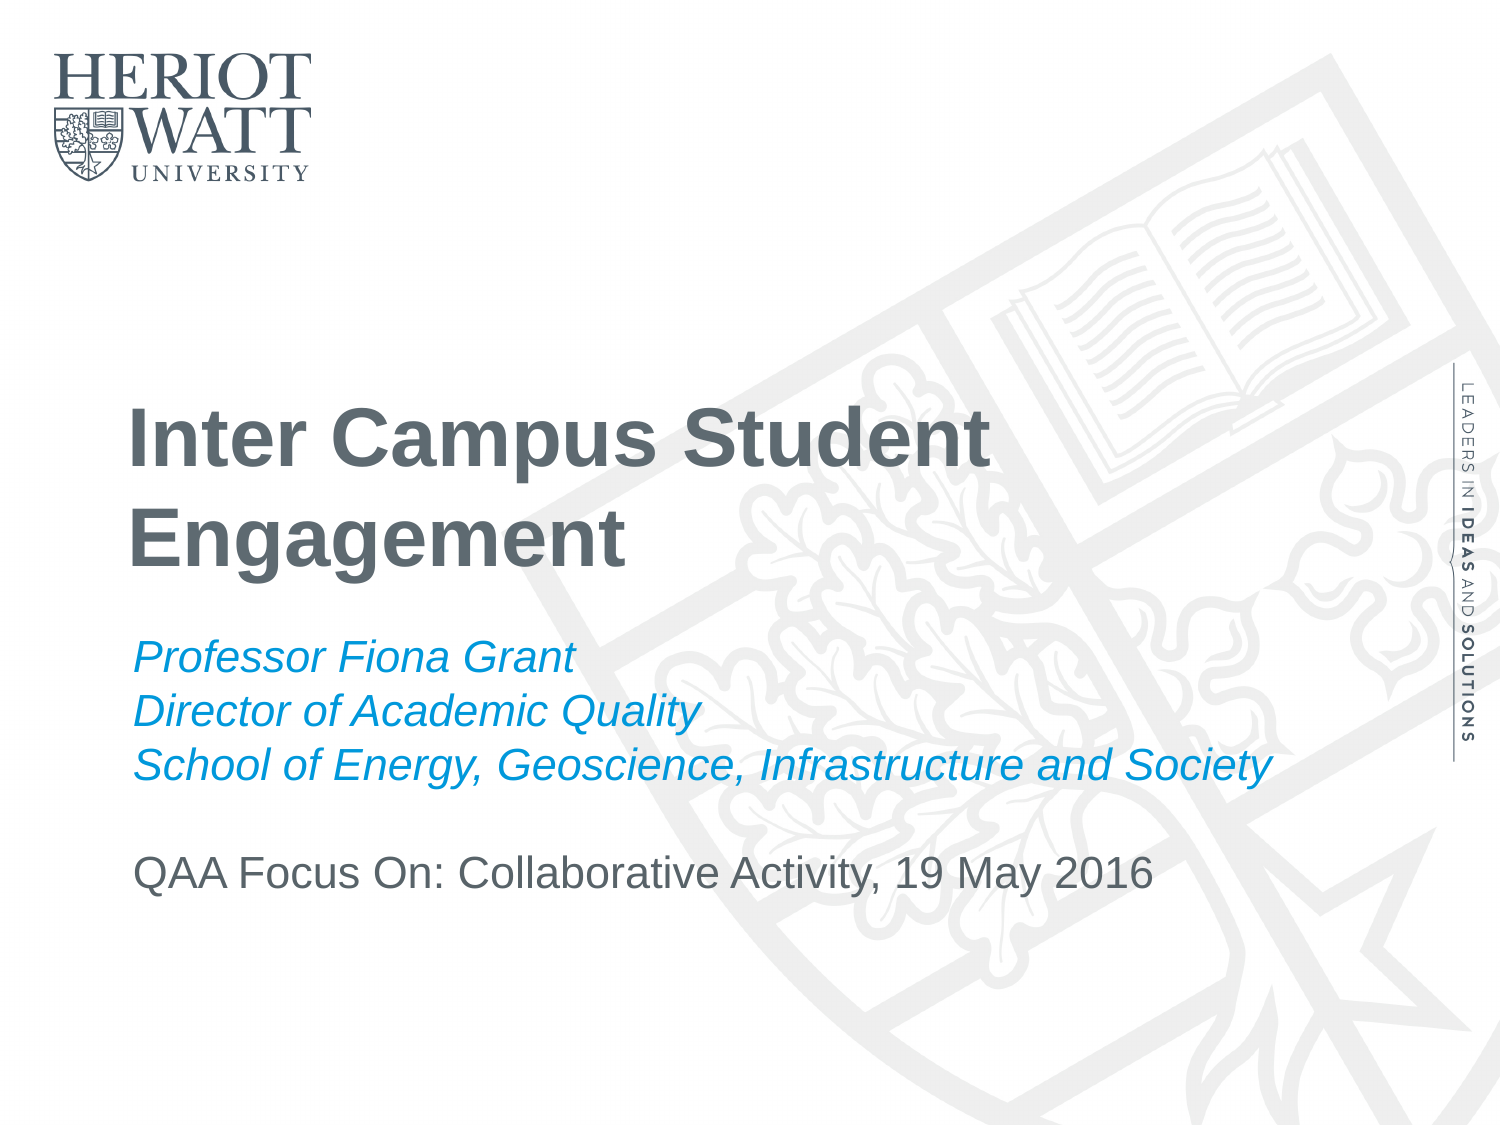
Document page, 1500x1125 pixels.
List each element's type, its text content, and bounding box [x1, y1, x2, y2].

subtitle Professor Fiona Grant Director of Academic Quality School of Energy, Geoscience, Infrastructure and Society QAA Focus On: Collaborative Activity, 19 May 2016 [117, 620, 1500, 908]
picture [0, 0, 1500, 1125]
title Inter Campus Student Engagement [112, 349, 1388, 591]
